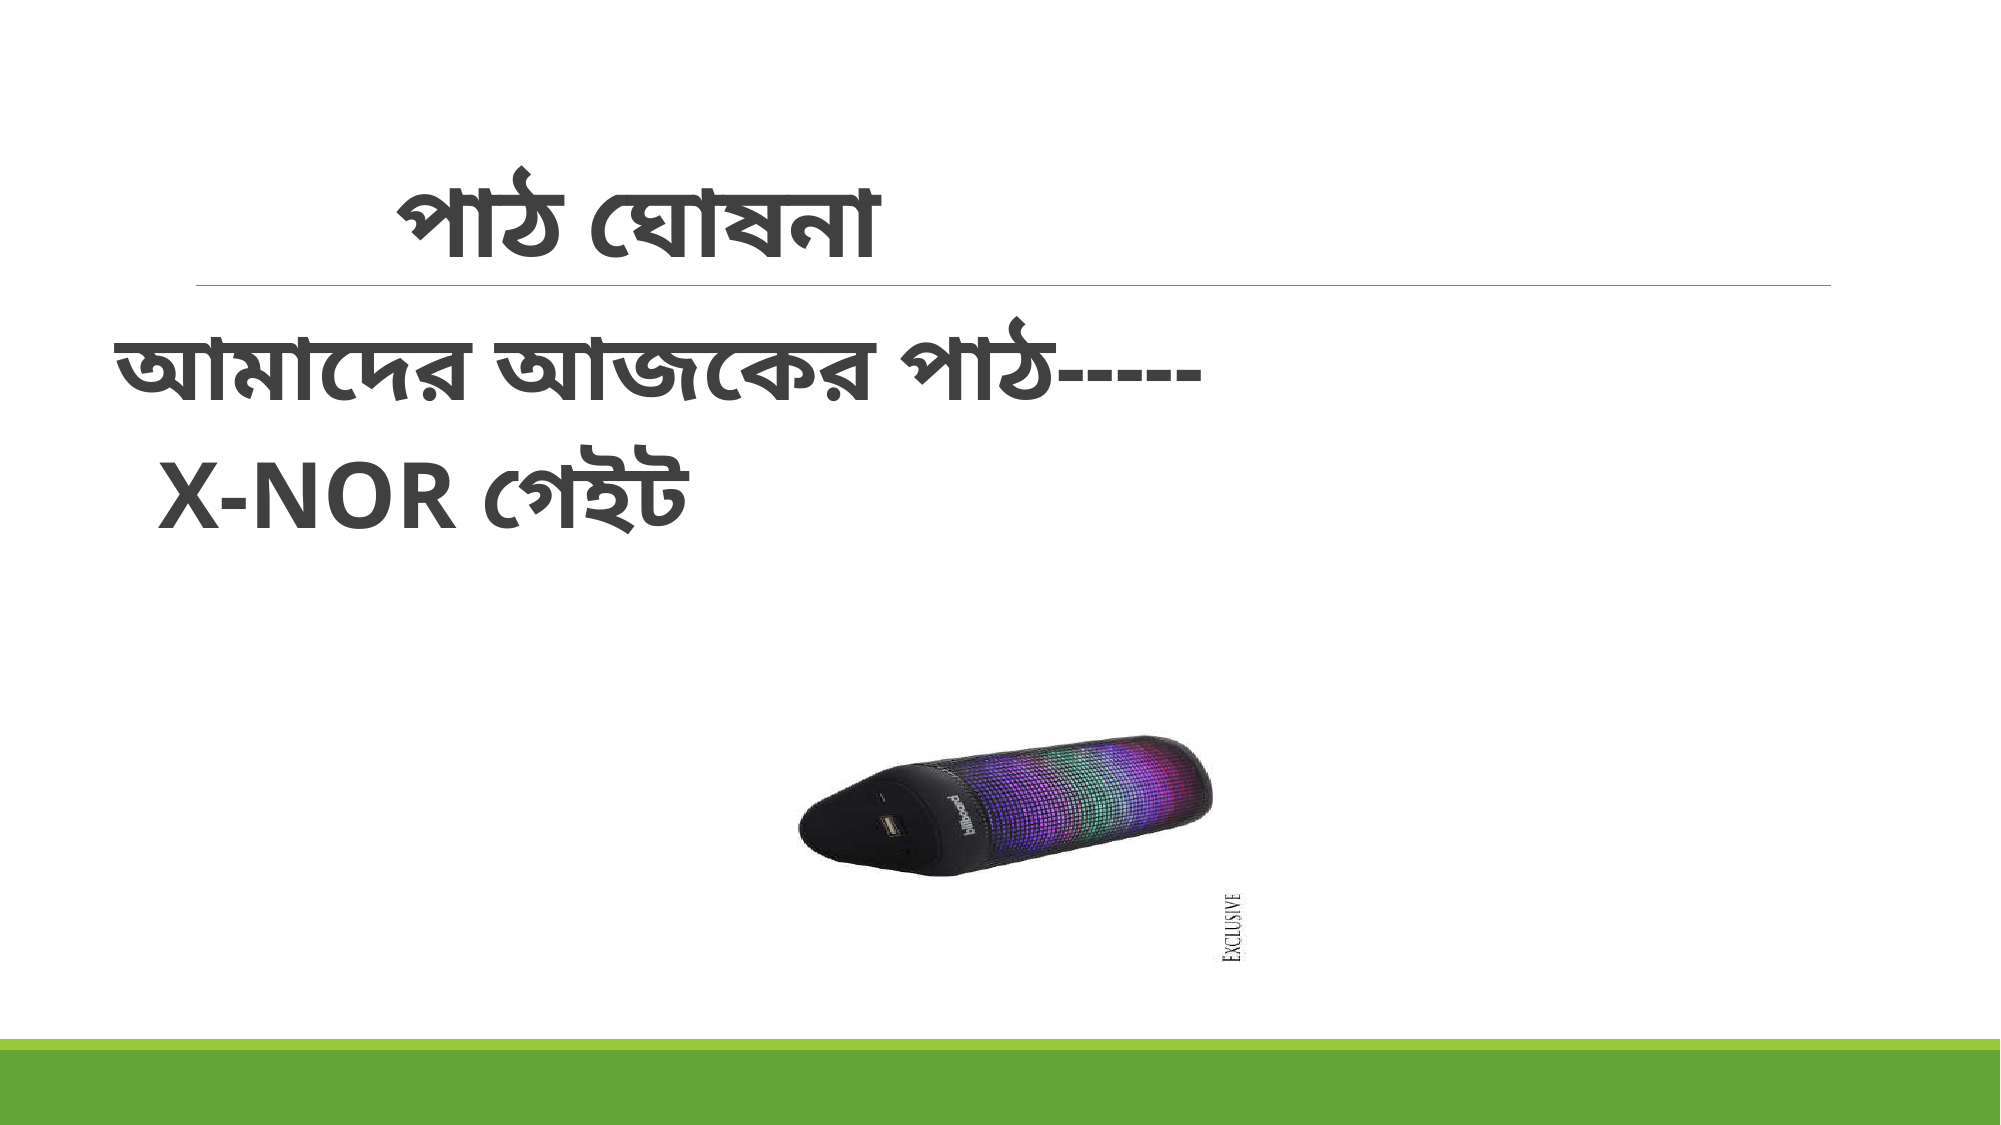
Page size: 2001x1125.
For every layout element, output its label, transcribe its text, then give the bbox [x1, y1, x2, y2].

list আমাদের আজকের পাঠ----- X-NOR গেইট [44, 314, 1788, 951]
title পাঠ ঘোষনা [180, 47, 1830, 285]
picture [750, 604, 1259, 980]
